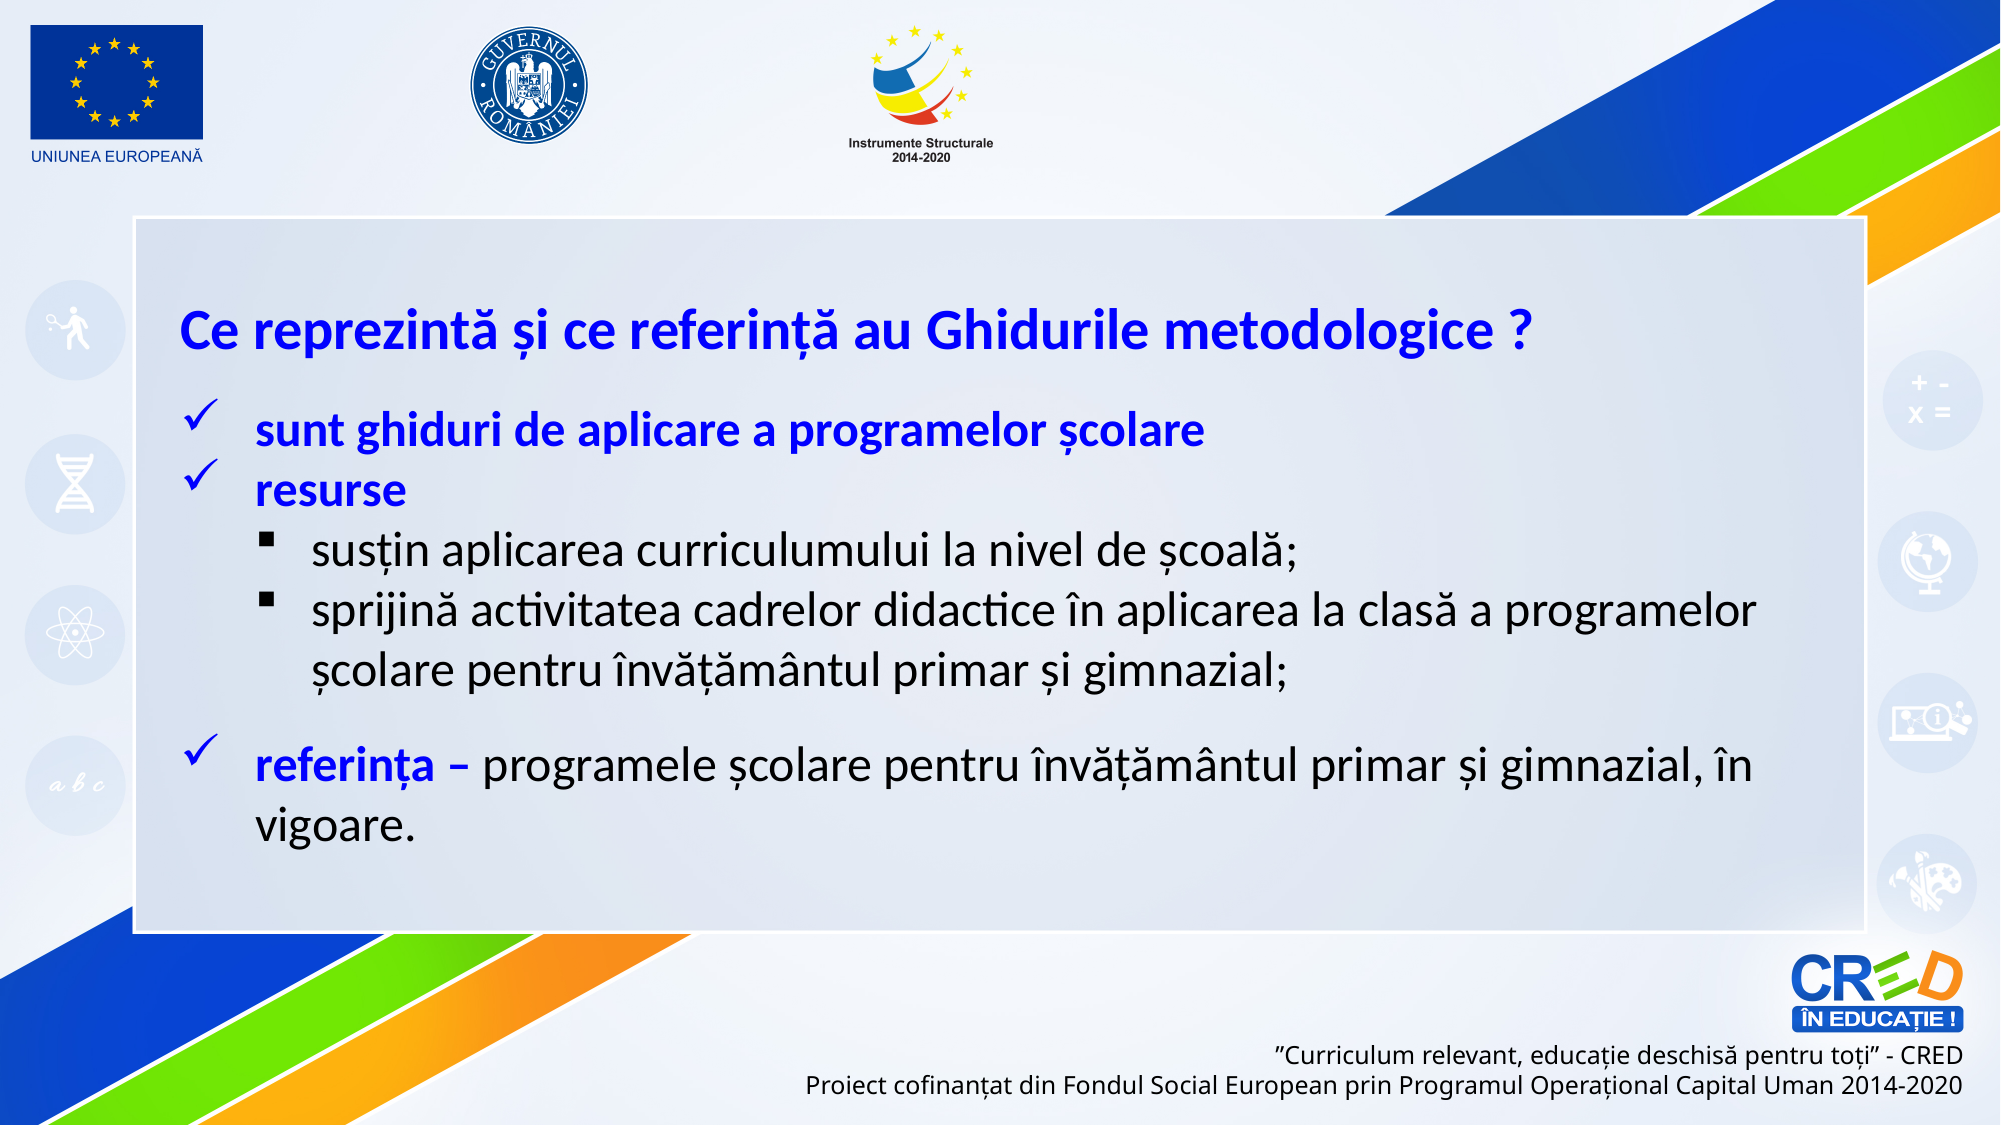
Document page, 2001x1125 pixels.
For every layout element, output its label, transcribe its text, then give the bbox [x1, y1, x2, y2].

text_box Ce reprezintă și ce referință au Ghidurile metodologice ? sunt ghiduri de aplicare a programelor școlare resurse susțin aplicarea curriculumului la nivel de școală; sprijină activitatea cadrelor didactice în aplicarea la clasă a programelor școlare pentru învățământul primar și gimnazial; referința – programele școlare pentru învățământul primar și gimnazial, în vigoare. [165, 213, 1872, 859]
text_box ”Curriculum relevant, educație deschisă pentru toți” - CRED Proiect cofinanțat din Fondul Social European prin Programul Operațional Capital Uman 2014-2020 [761, 1031, 1980, 1107]
picture [0, 0, 2001, 1125]
